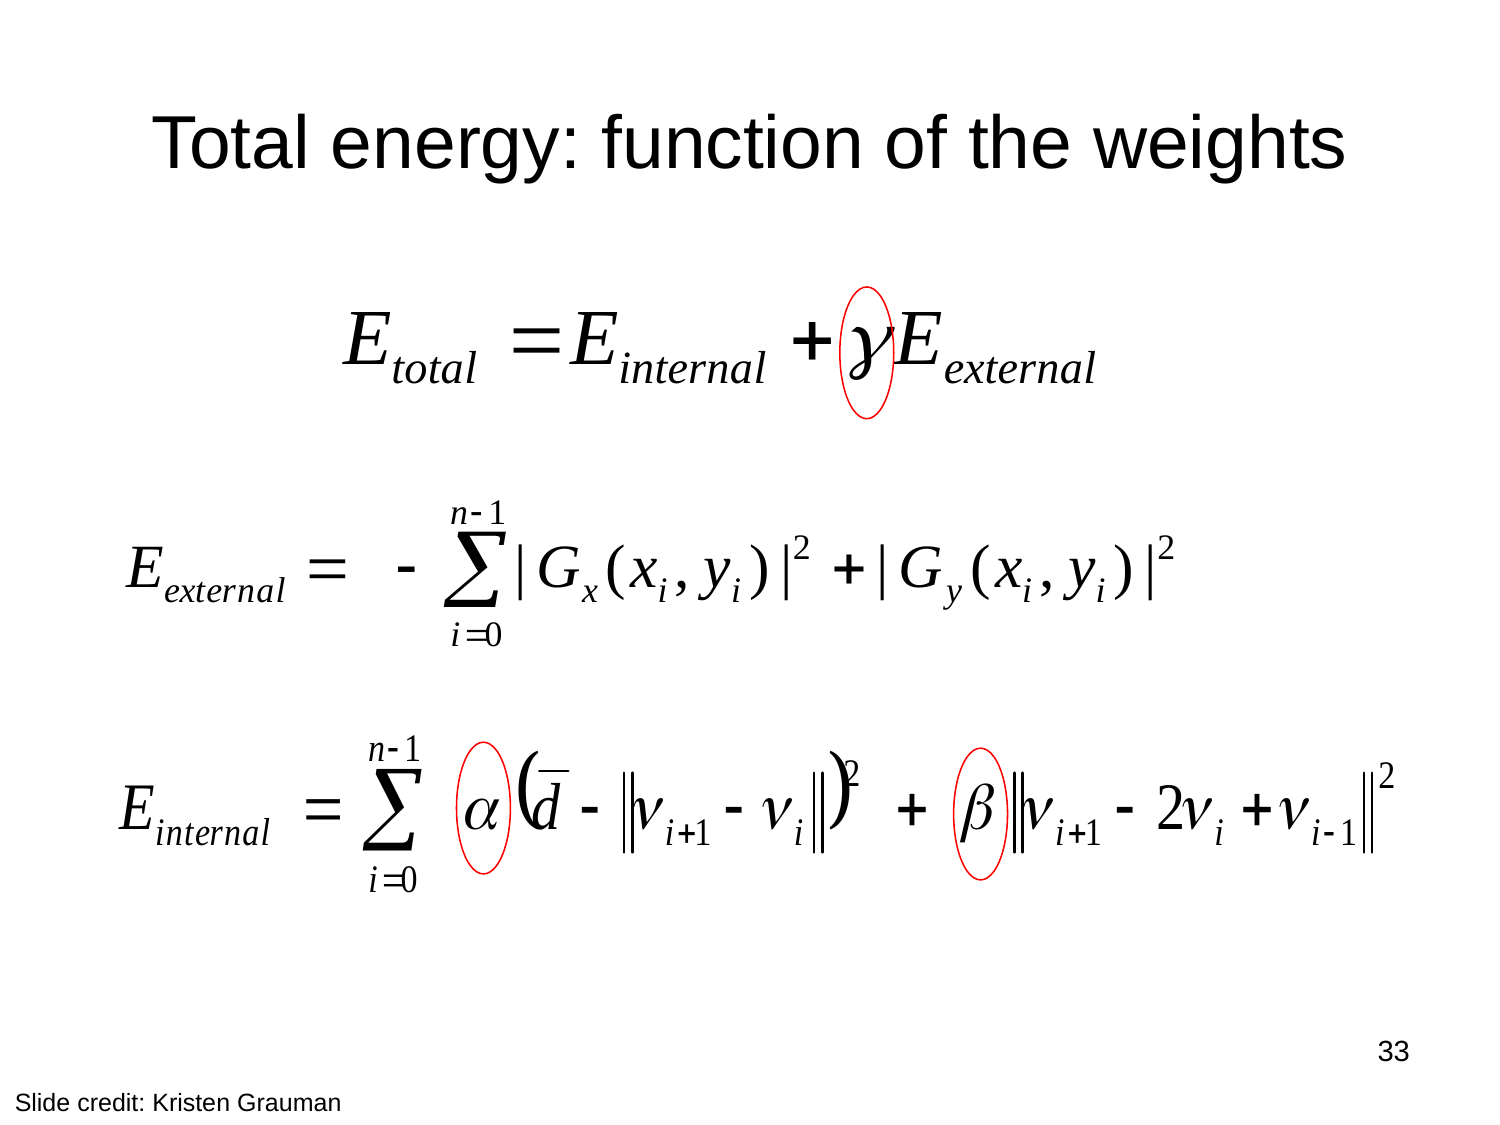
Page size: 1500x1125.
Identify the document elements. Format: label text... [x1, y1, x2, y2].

slide_number 33 [1074, 1024, 1426, 1103]
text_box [108, 717, 1411, 907]
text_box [328, 284, 1110, 405]
title Total energy: function of the weights [74, 44, 1426, 233]
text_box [114, 484, 1188, 659]
text_box Slide credit: Kristen Grauman [0, 1079, 975, 1125]
text_box [854, 411, 880, 419]
